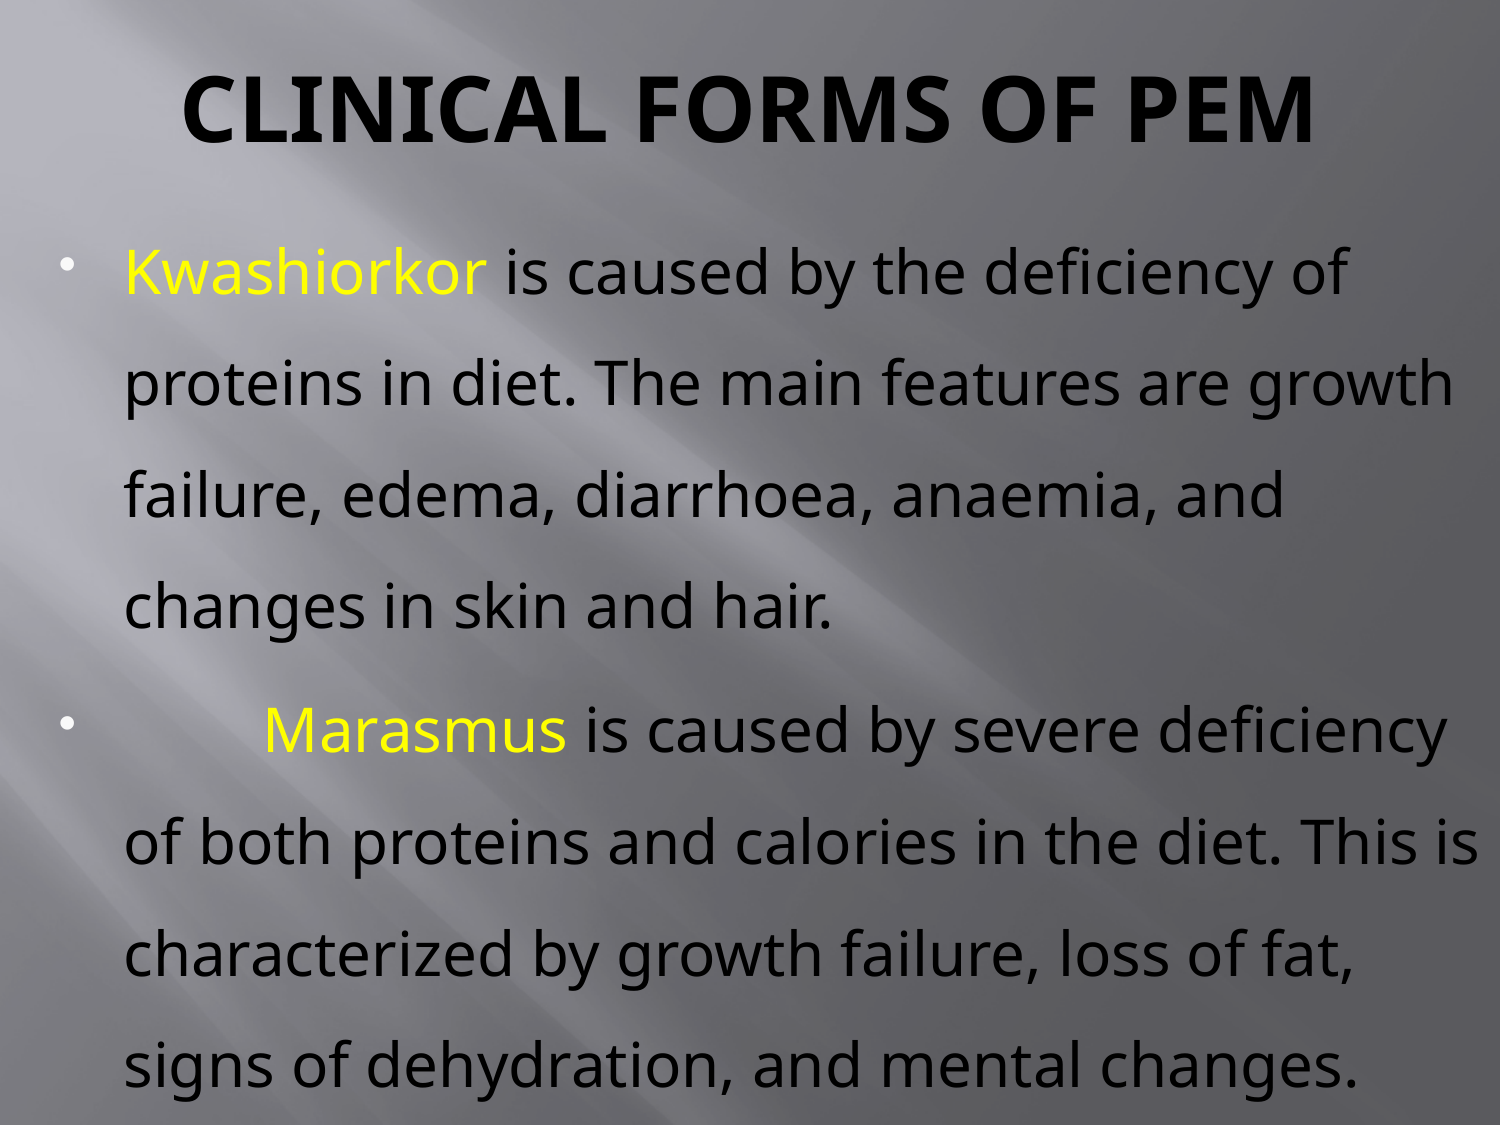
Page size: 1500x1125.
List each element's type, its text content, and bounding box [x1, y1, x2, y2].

title CLINICAL FORMS OF PEM [75, 12, 1425, 187]
list Kwashiorkor is caused by the deficiency of proteins in diet. The main features are growth failure, edema, diarrhoea, anaemia, and changes in skin and hair. Marasmus is caused by severe deficiency of both proteins and calories in the diet. This is characterized by growth failure, loss of fat, signs of dehydration, and mental changes. [24, 187, 1500, 1125]
